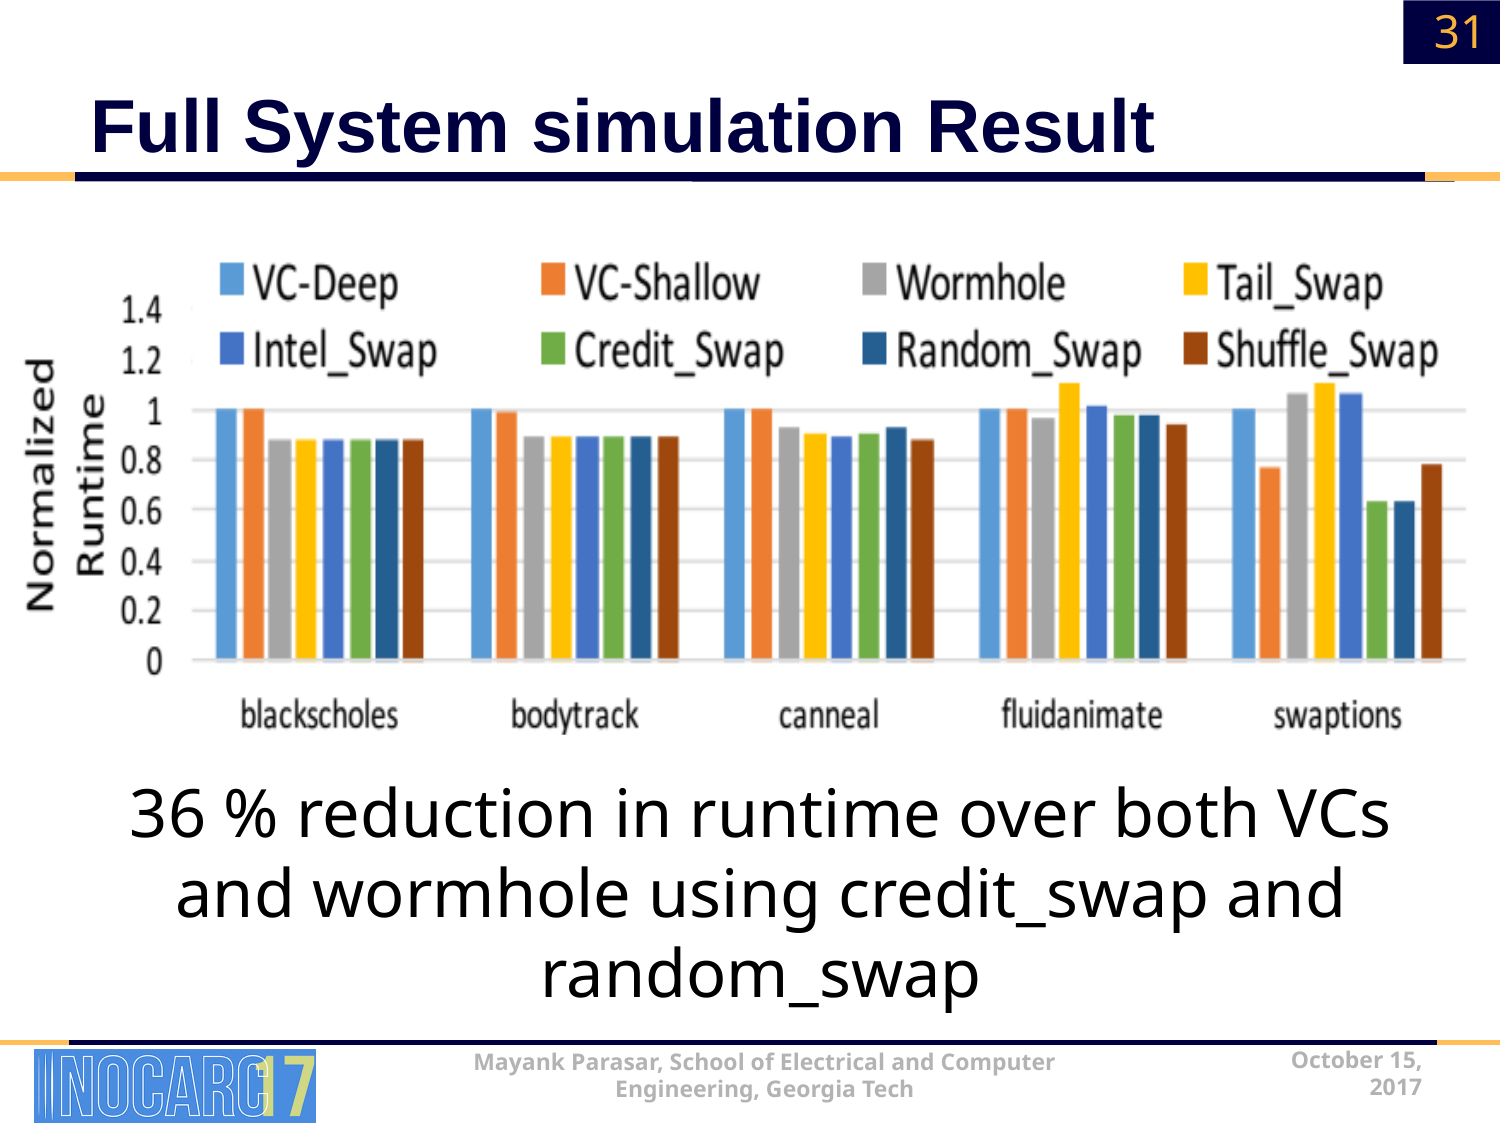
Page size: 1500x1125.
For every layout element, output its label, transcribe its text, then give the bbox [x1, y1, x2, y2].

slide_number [1222, 1042, 1438, 1103]
text_box 36 % reduction in runtime over both VCs and wormhole using credit_swap and random_swap [85, 763, 1438, 1019]
title Full System simulation Result [75, 24, 1348, 175]
footer Mayank Parasar, School of Electrical and Computer Engineering, Georgia Tech [419, 1045, 1110, 1105]
picture [34, 1049, 316, 1123]
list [16, 260, 1475, 736]
slide_number 31 [1401, 4, 1500, 64]
